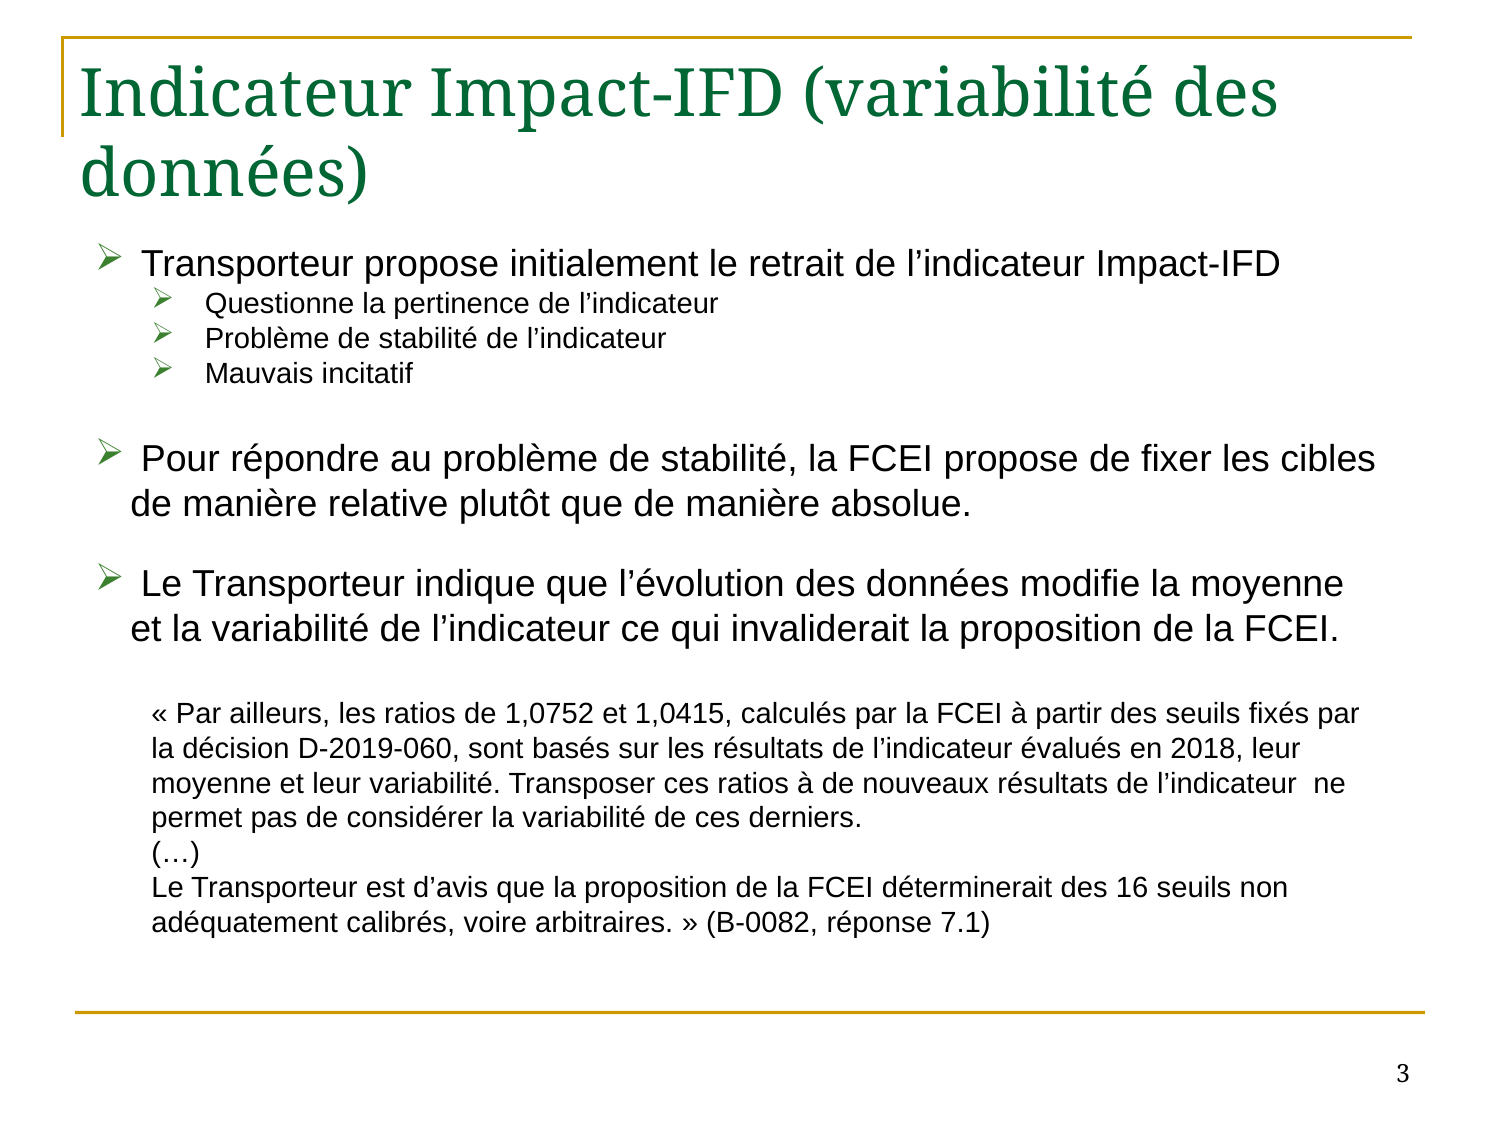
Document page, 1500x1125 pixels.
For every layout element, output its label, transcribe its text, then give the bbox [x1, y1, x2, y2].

slide_number 3 [1074, 1023, 1426, 1100]
text_box Transporteur propose initialement le retrait de l’indicateur Impact-IFD Questionne la pertinence de l’indicateur Problème de stabilité de l’indicateur Mauvais incitatif Pour répondre au problème de stabilité, la FCEI propose de fixer les cibles de manière relative plutôt que de manière absolue. Le Transporteur indique que l’évolution des données modifie la moyenne et la variabilité de l’indicateur ce qui invaliderait la proposition de la FCEI. « Par ailleurs, les ratios de 1,0752 et 1,0415, calculés par la FCEI à partir des seuils fixés par la décision D-2019-060, sont basés sur les résultats de l’indicateur évalués en 2018, leur moyenne et leur variabilité. Transposer ces ratios à de nouveaux résultats de l’indicateur ne permet pas de considérer la variabilité de ces derniers. (…) Le Transporteur est d’avis que la proposition de la FCEI déterminerait des 16 seuils non adéquatement calibrés, voire arbitraires. » (B-0082, réponse 7.1) [80, 231, 1400, 1037]
title Indicateur Impact-IFD (variabilité des données) [64, 42, 1415, 185]
